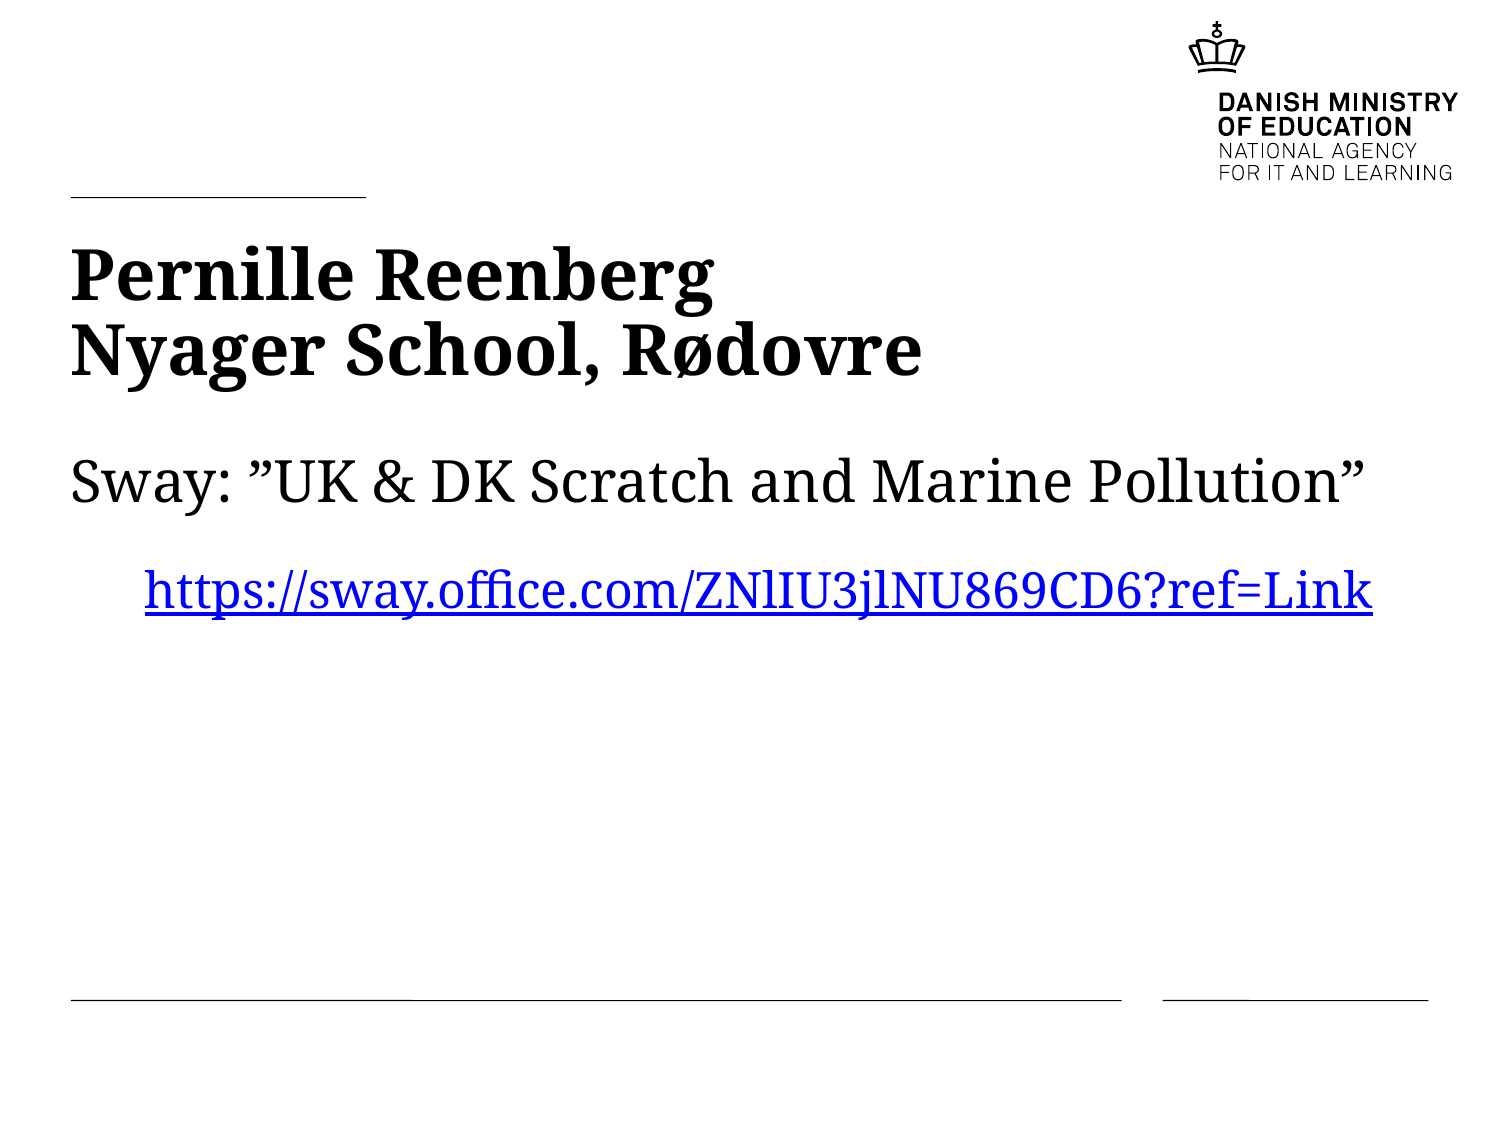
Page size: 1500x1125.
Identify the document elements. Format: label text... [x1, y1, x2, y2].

list Sway: ”UK & DK Scratch and Marine Pollution” https://sway.office.com/ZNlIU3jlNU869CD6?ref=Link [70, 409, 1429, 957]
title Pernille Reenberg Nyager School, Rødovre [70, 209, 1134, 398]
